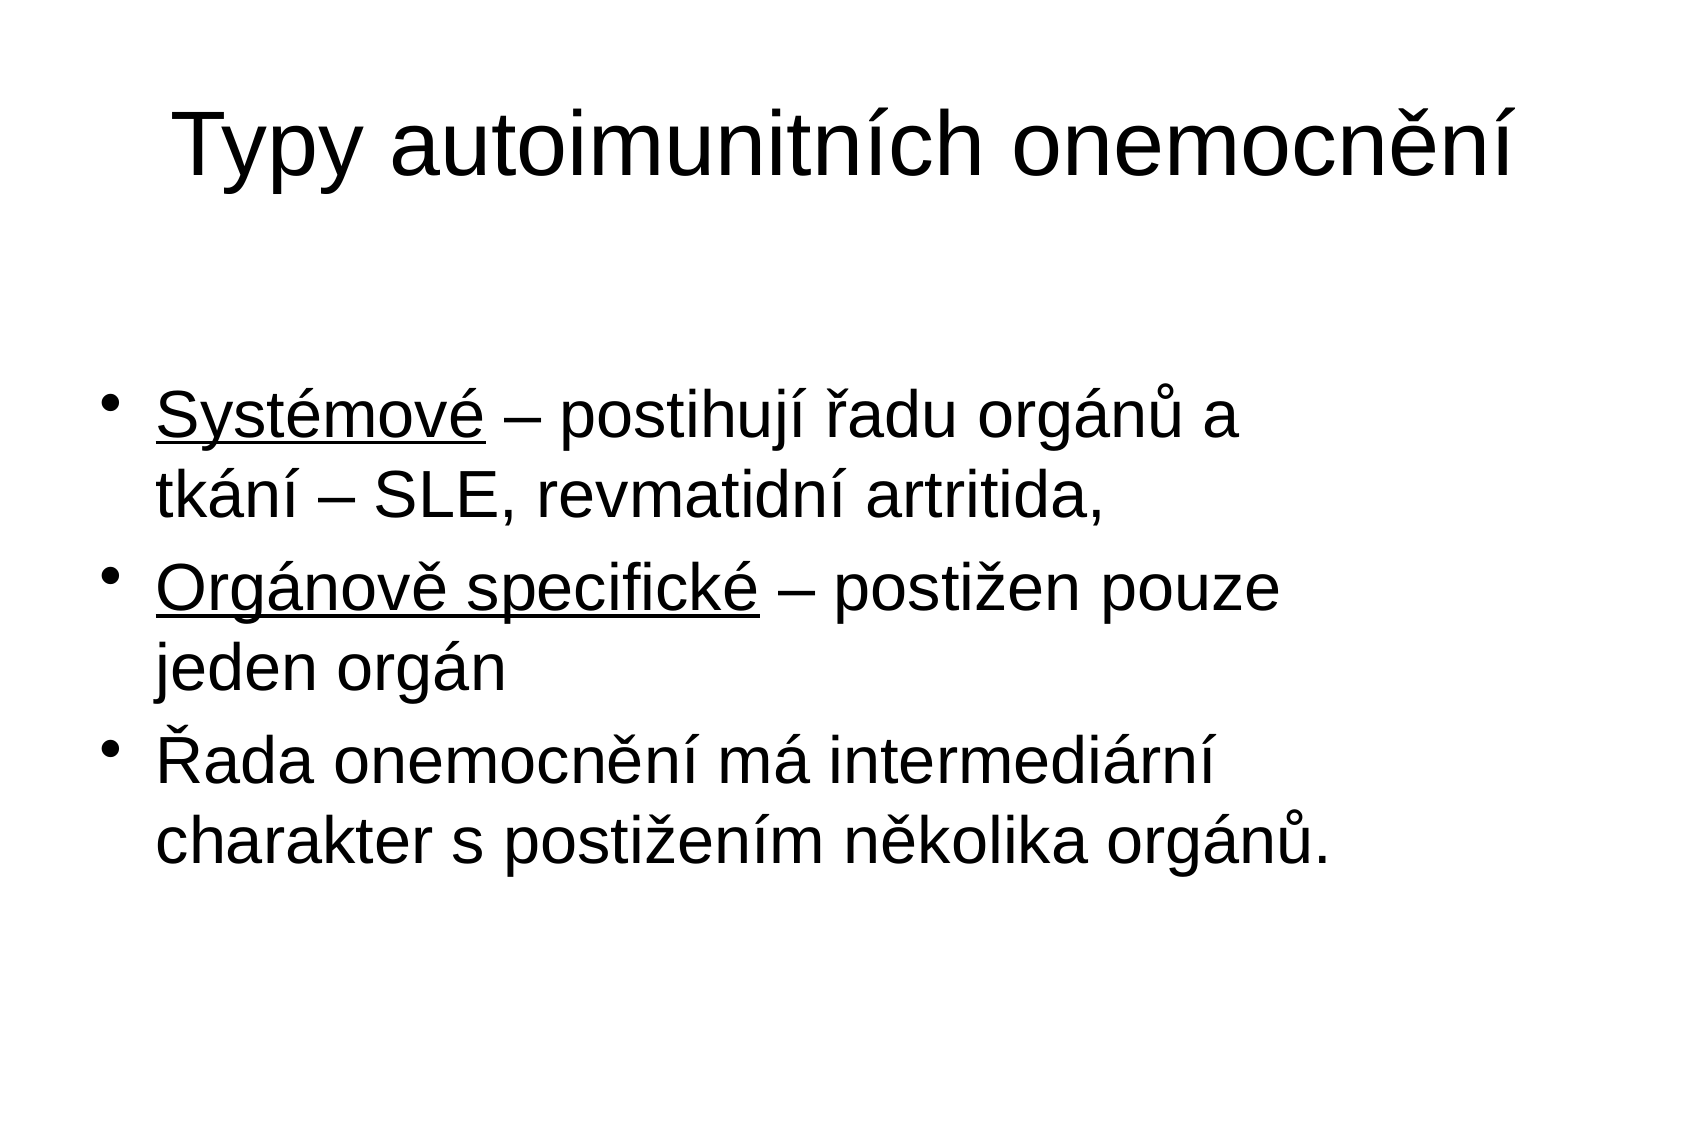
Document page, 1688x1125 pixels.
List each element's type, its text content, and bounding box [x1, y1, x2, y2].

list Systémové – postihují řadu orgánů a tkání – SLE, revmatidní artritida, Orgánově specifické – postižen pouze jeden orgán Řada onemocnění má intermediární charakter s postižením několika orgánů. [84, 363, 1388, 973]
title Typy autoimunitních onemocnění [84, 45, 1604, 233]
